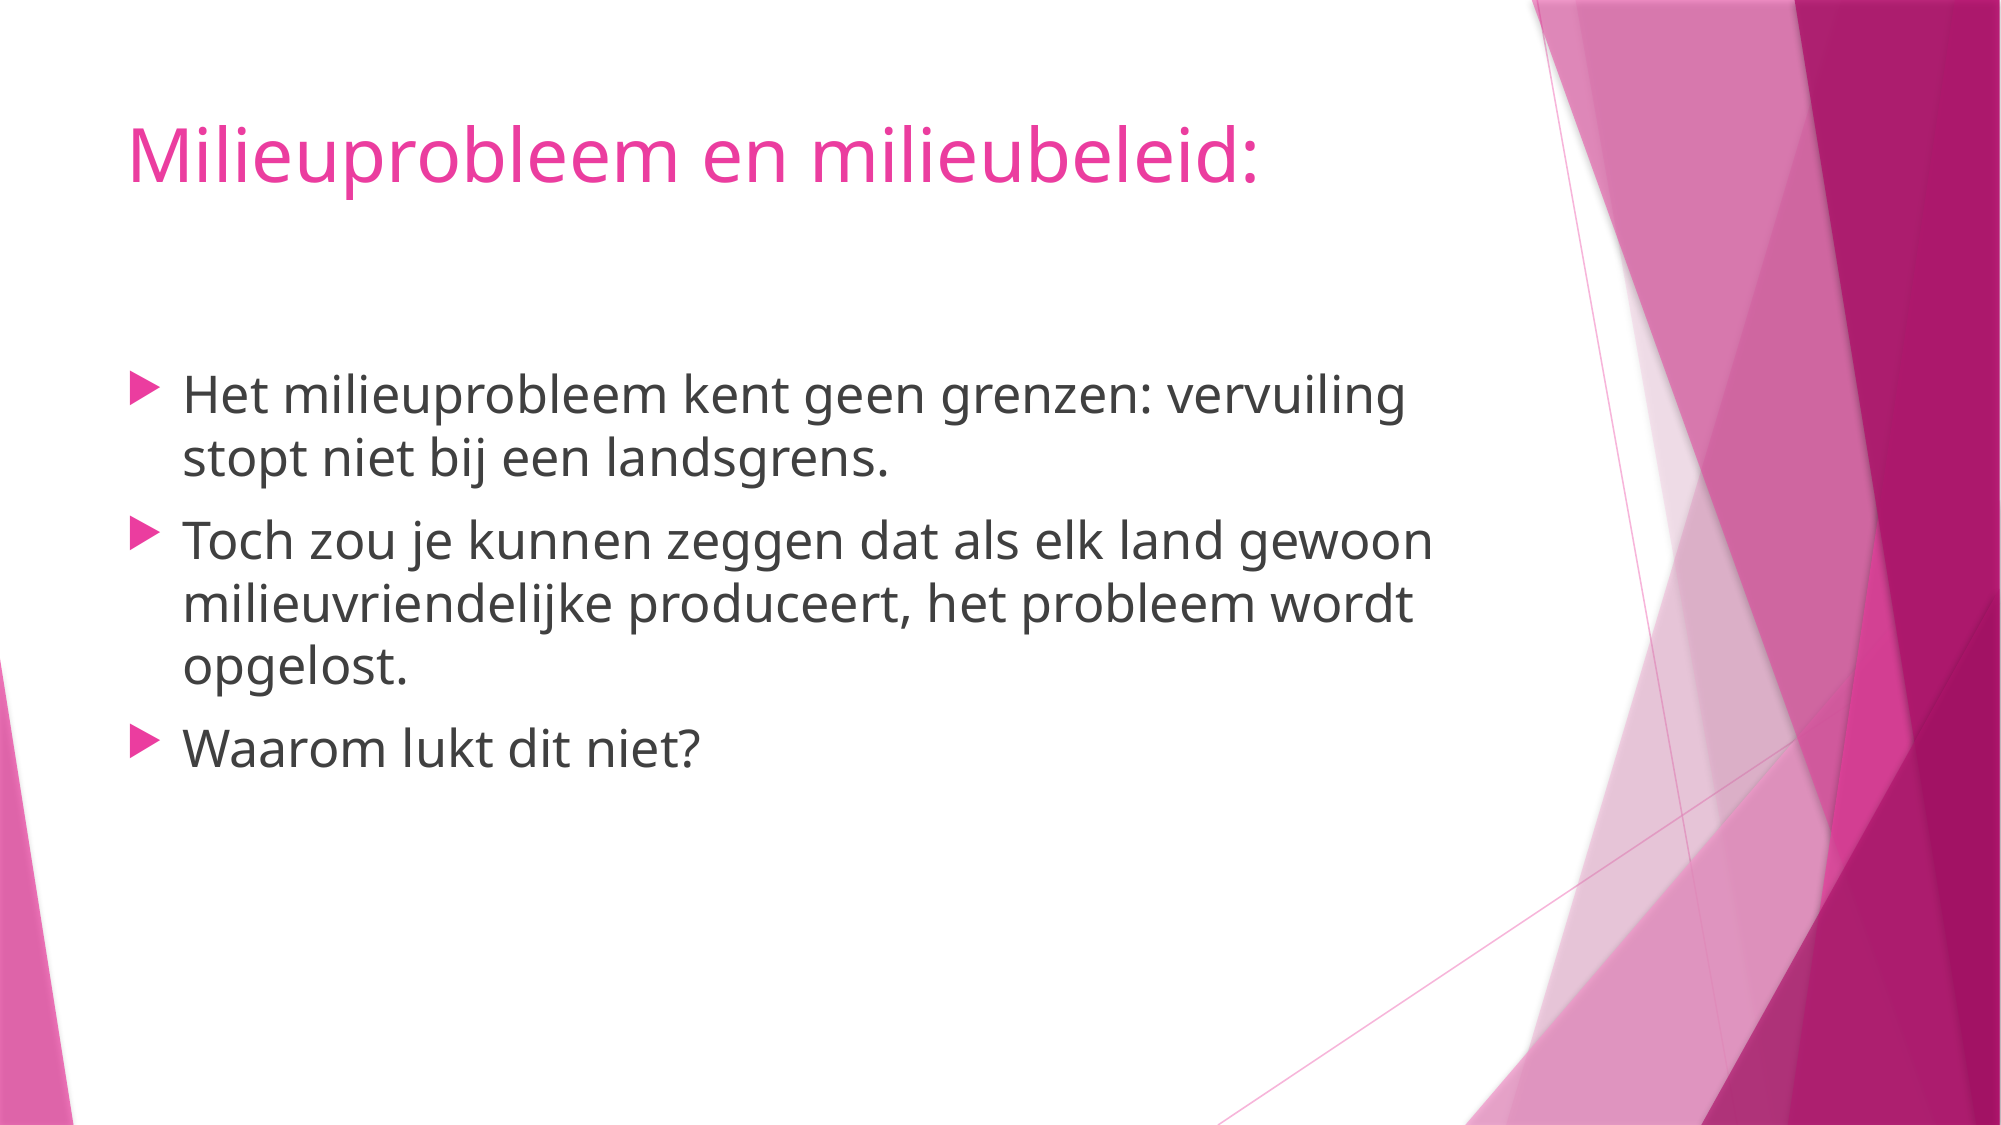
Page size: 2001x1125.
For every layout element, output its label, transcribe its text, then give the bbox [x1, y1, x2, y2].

title Milieuprobleem en milieubeleid: [111, 99, 1522, 317]
list Het milieuprobleem kent geen grenzen: vervuiling stopt niet bij een landsgrens. Toch zou je kunnen zeggen dat als elk land gewoon milieuvriendelijke produceert, het probleem wordt opgelost. Waarom lukt dit niet? [111, 354, 1522, 992]
